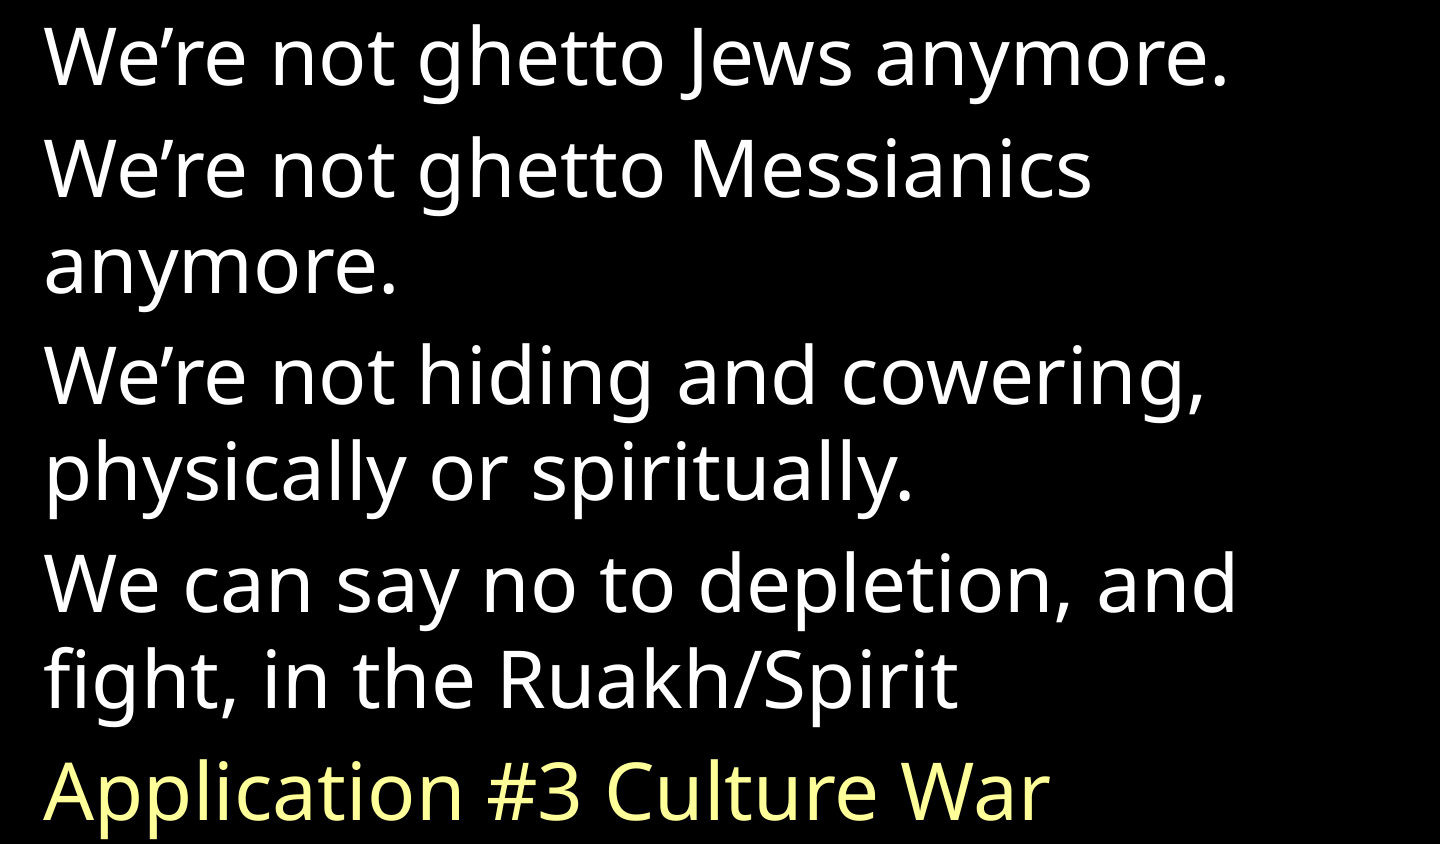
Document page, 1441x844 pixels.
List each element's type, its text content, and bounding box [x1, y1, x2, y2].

subtitle We’re not ghetto Jews anymore. We’re not ghetto Messianics anymore. We’re not hiding and cowering, physically or spiritually. We can say no to depletion, and fight, in the Ruakh/Spirit Application #3 Culture War [32, 0, 1408, 844]
